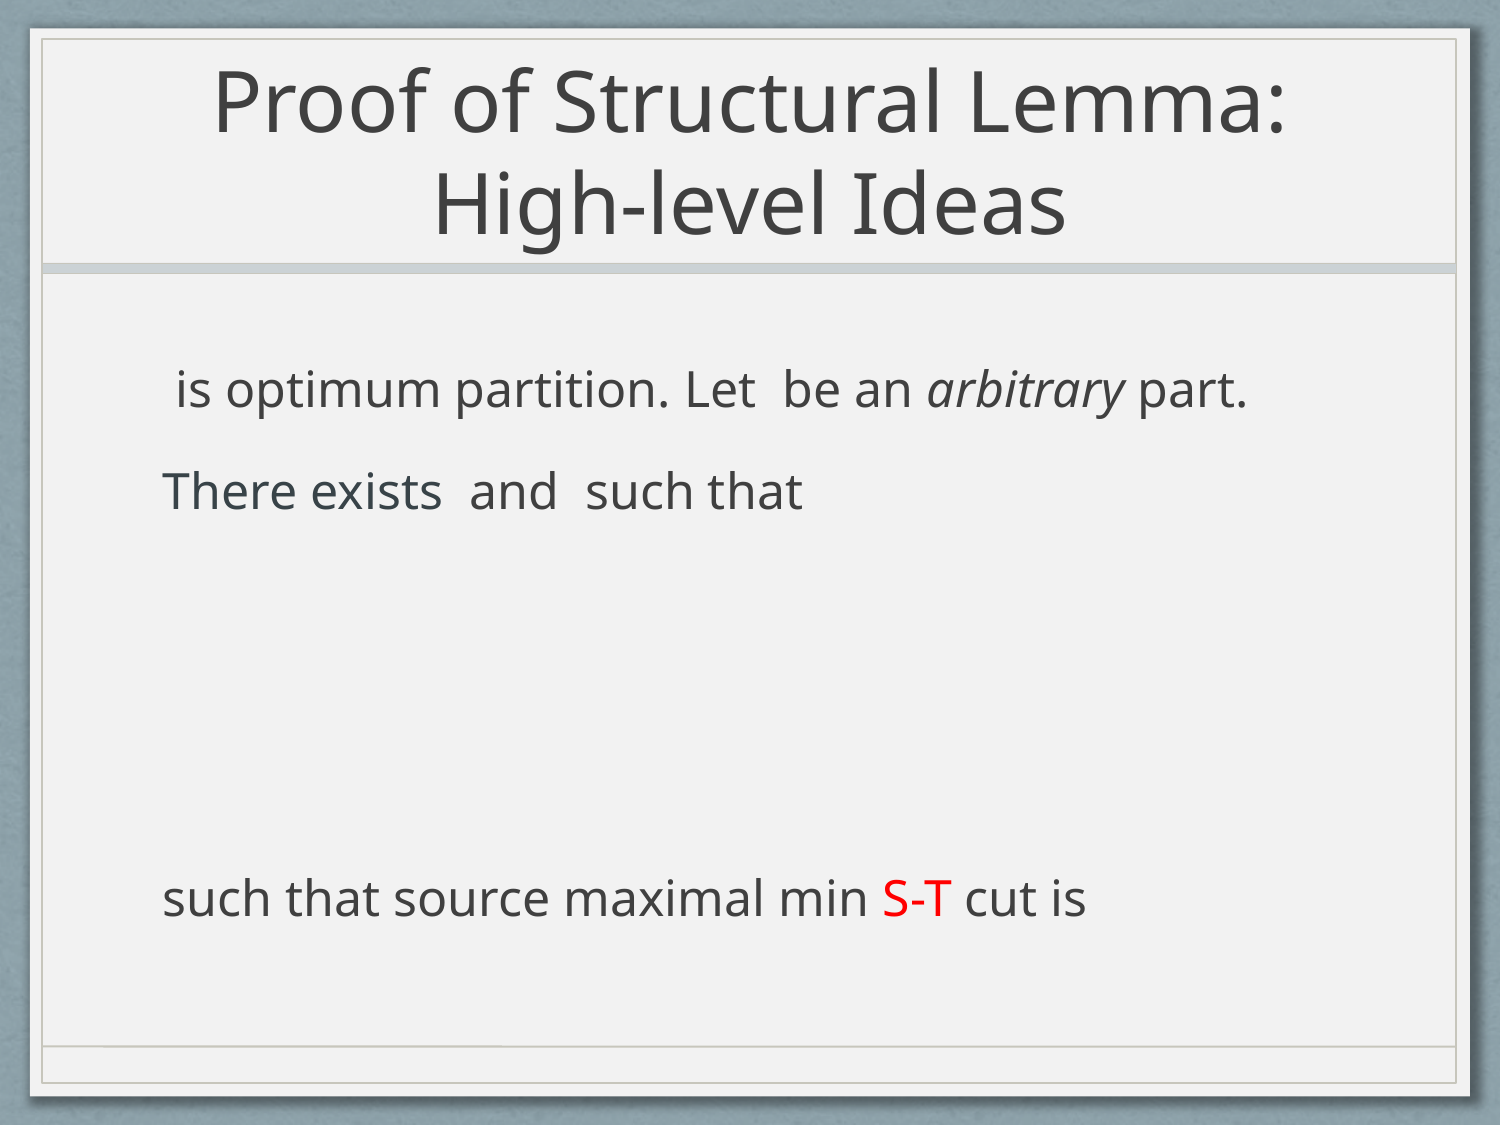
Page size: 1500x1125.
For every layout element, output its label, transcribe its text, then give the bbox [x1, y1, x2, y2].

title Proof of Structural Lemma: High-level Ideas [147, 40, 1353, 260]
